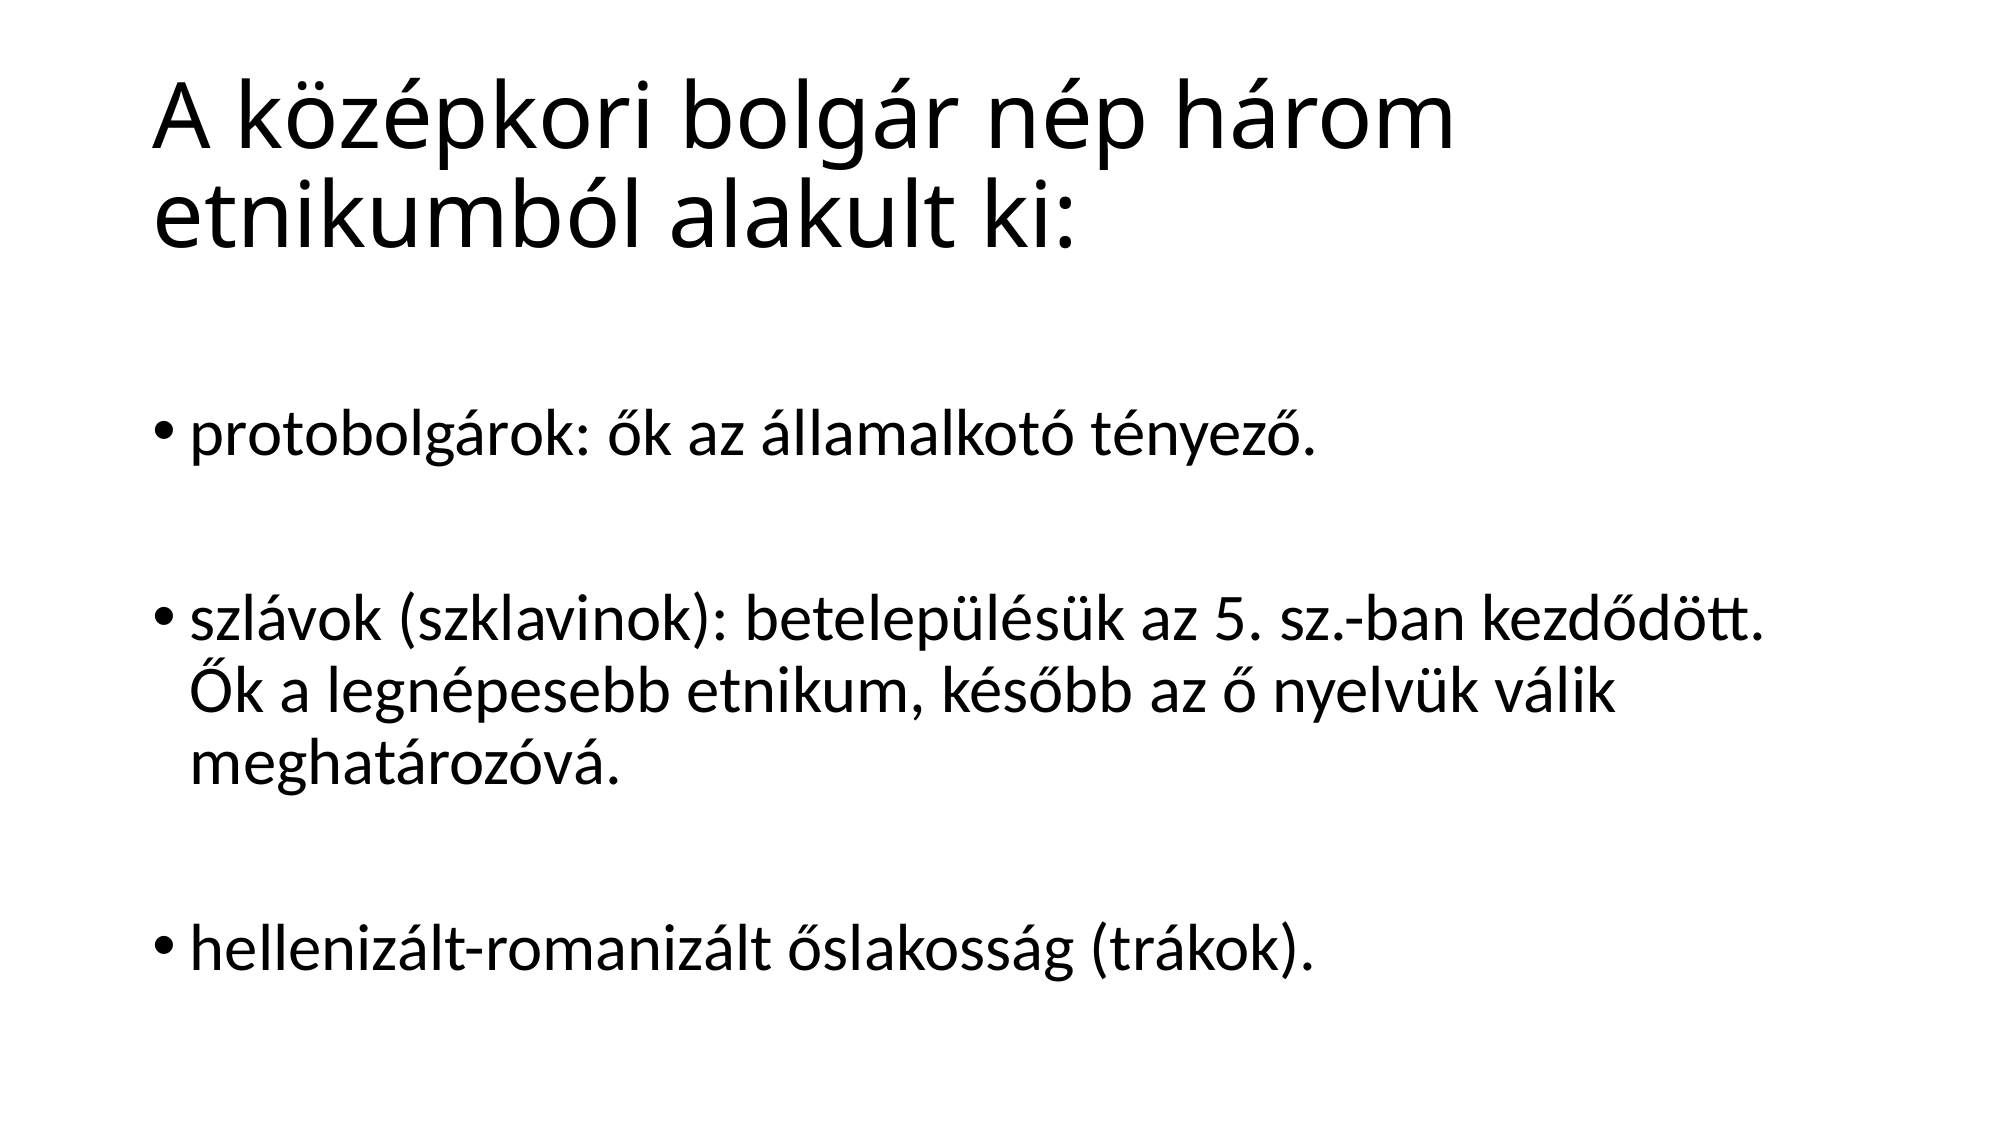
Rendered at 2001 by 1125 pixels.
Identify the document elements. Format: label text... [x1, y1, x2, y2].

title A középkori bolgár nép három etnikumból alakult ki: [137, 59, 1863, 278]
list protobolgárok: ők az államalkotó tényező. szlávok (szklavinok): betelepülésük az 5. sz.-ban kezdődött. Ők a legnépesebb etnikum, később az ő nyelvük válik meghatározóvá. hellenizált-romanizált őslakosság (trákok). [137, 299, 1863, 1014]
